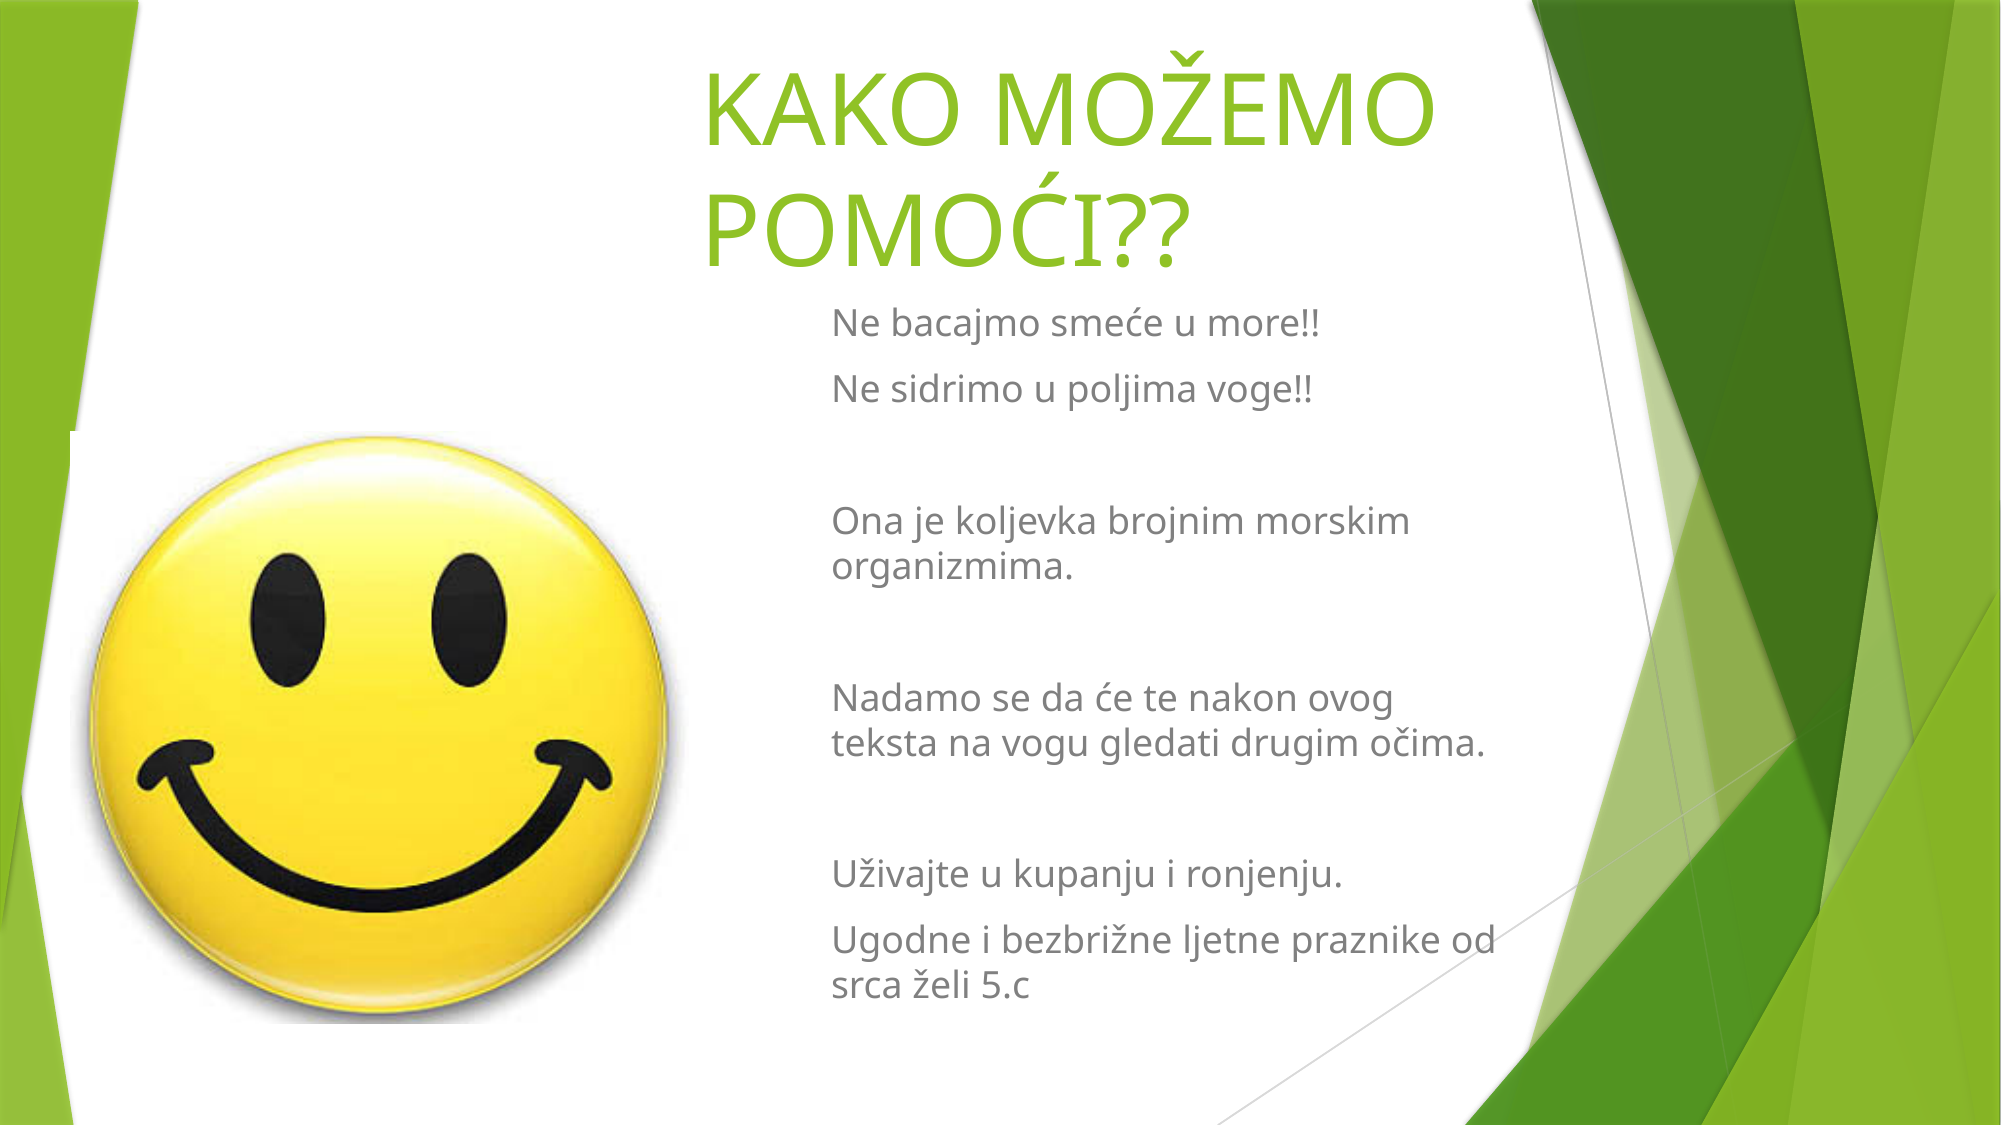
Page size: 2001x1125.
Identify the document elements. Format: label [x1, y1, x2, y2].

picture [69, 430, 689, 1025]
text_box [0, 0, 2000, 1125]
